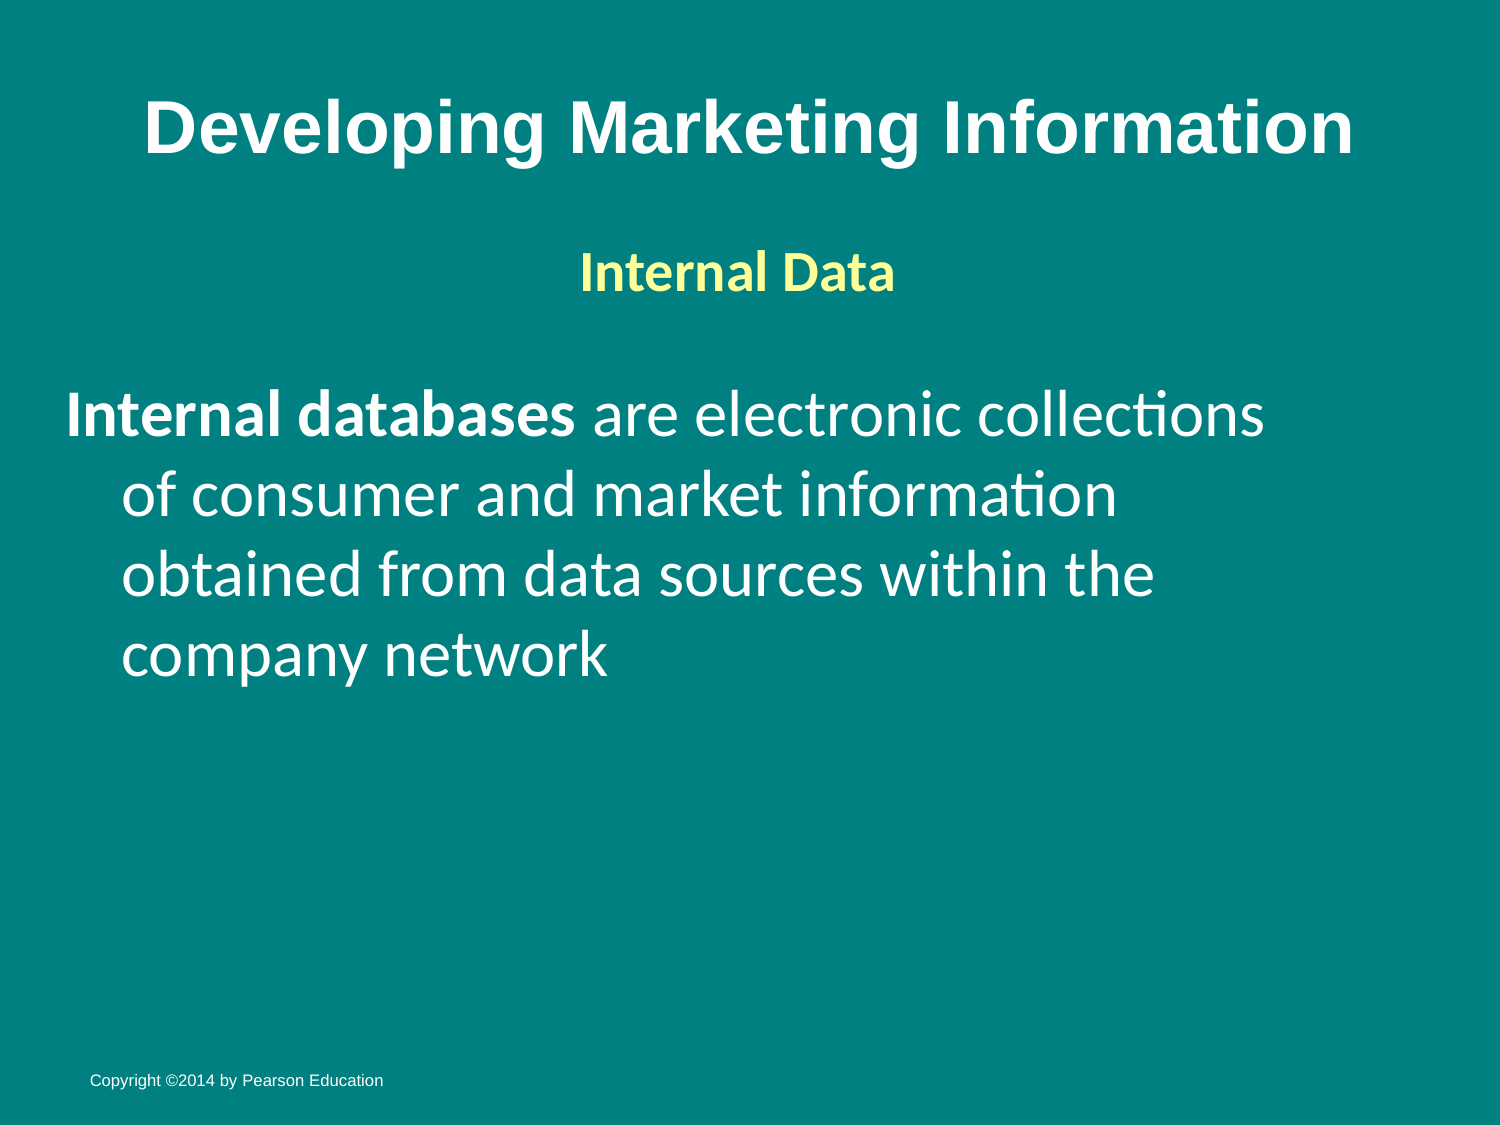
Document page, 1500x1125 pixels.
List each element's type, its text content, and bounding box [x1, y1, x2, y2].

title Developing Marketing Information [112, 37, 1388, 226]
text_box Copyright ©2014 by Pearson Education [74, 1062, 825, 1098]
list Internal databases are electronic collections of consumer and market information obtained from data sources within the company network [49, 362, 1301, 1038]
list Internal Data [149, 237, 1326, 301]
